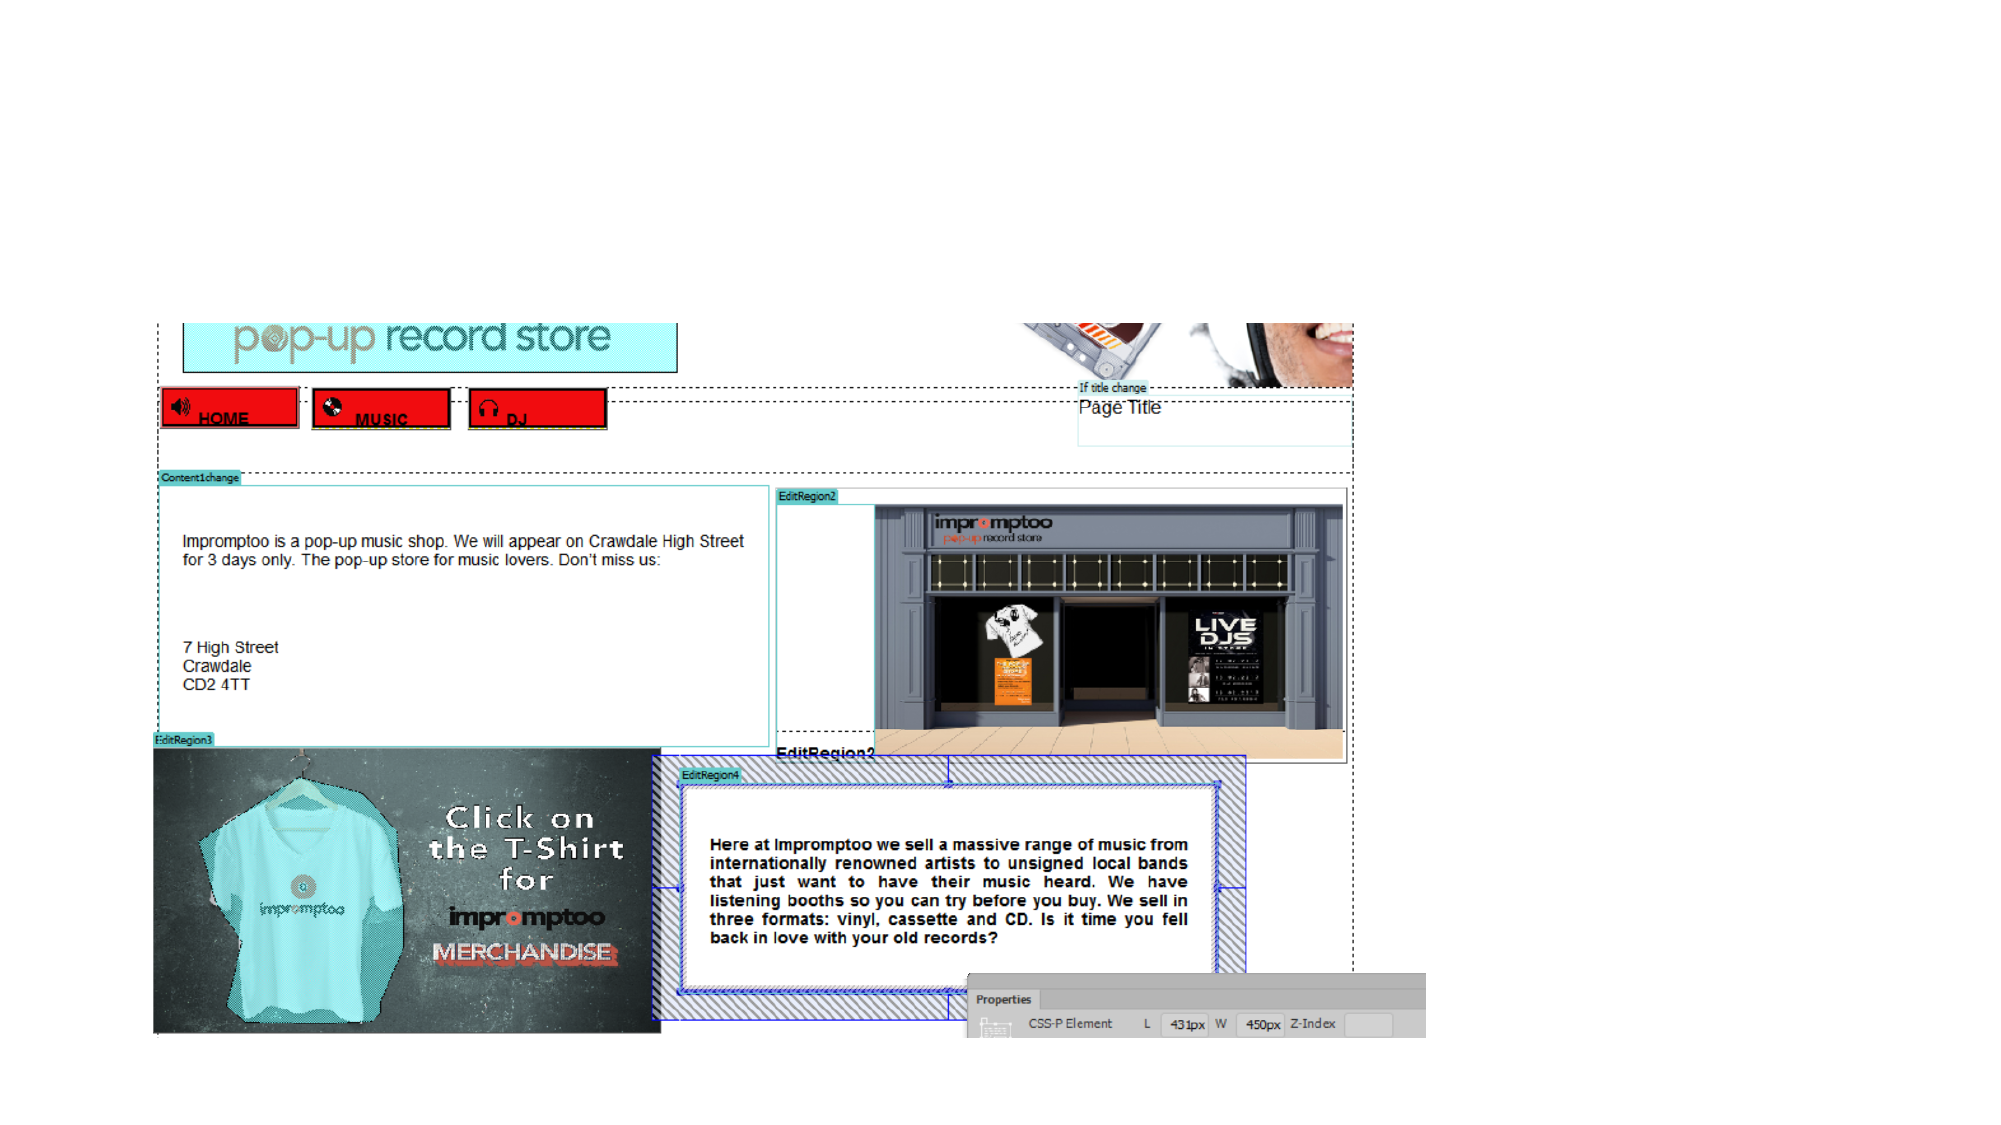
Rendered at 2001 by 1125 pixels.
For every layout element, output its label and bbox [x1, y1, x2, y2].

list [153, 323, 1426, 1038]
